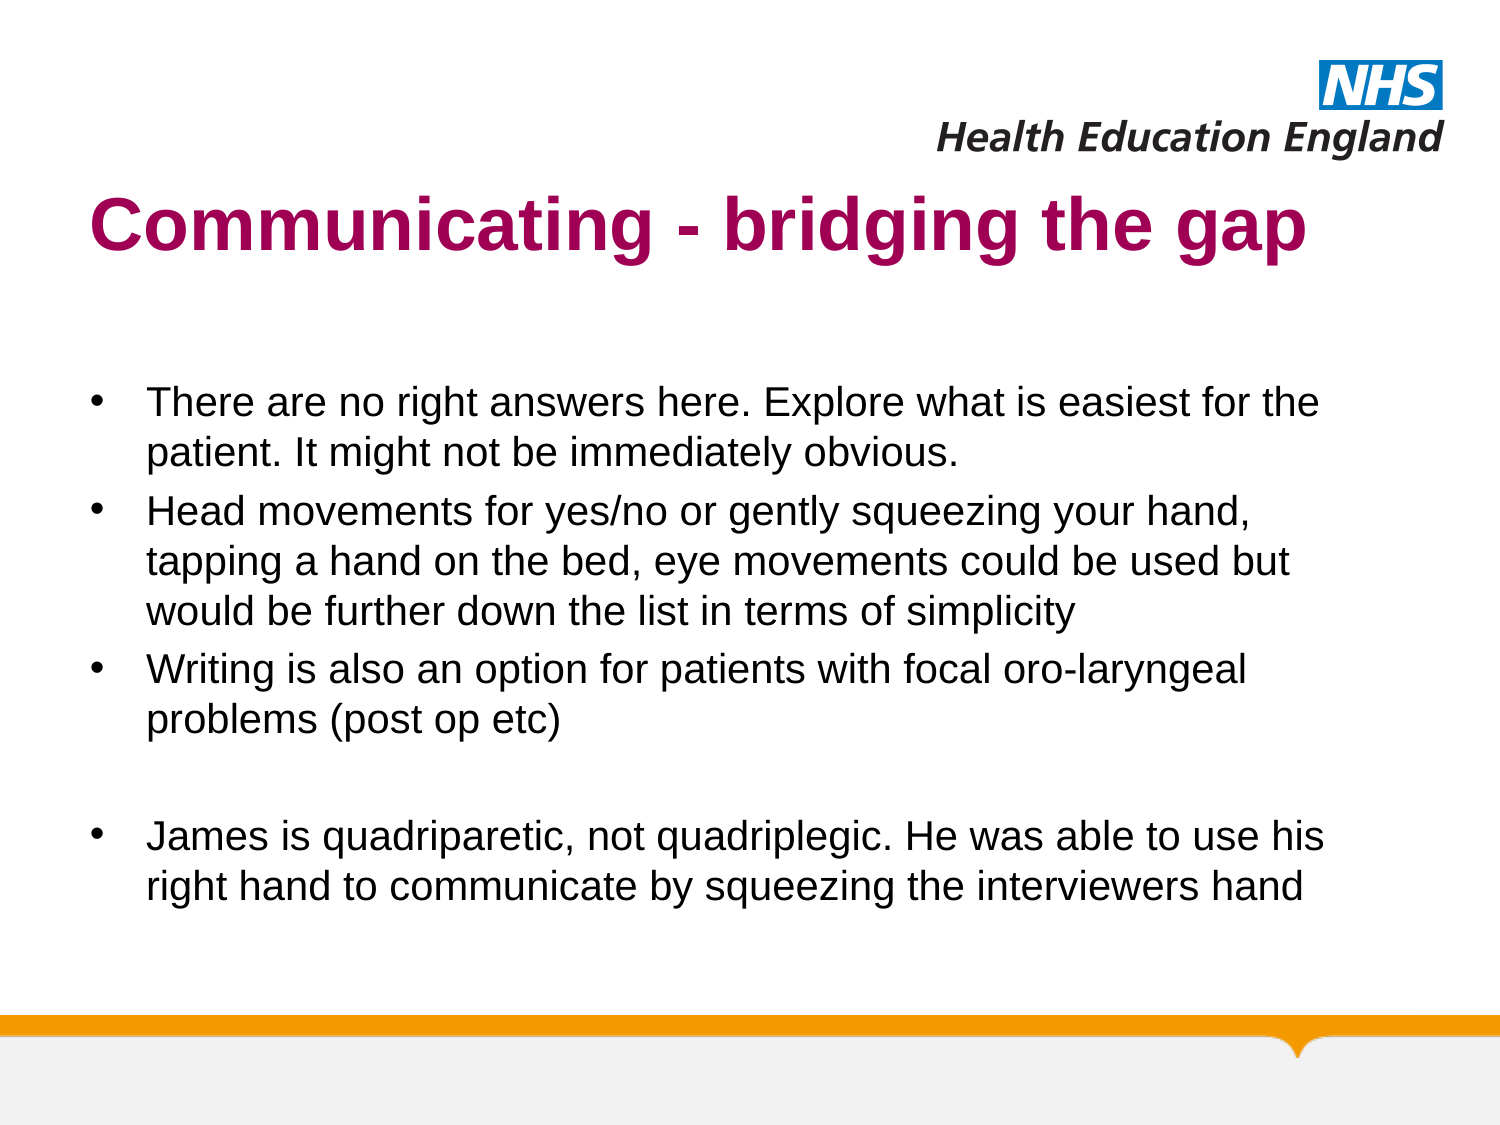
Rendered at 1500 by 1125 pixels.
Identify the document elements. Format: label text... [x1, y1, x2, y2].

picture [936, 59, 1445, 161]
list There are no right answers here. Explore what is easiest for the patient. It might not be immediately obvious. Head movements for yes/no or gently squeezing your hand, tapping a hand on the bed, eye movements could be used but would be further down the list in terms of simplicity Writing is also an option for patients with focal oro-laryngeal problems (post op etc) James is quadriparetic, not quadriplegic. He was able to use his right hand to communicate by squeezing the interviewers hand [75, 367, 1361, 811]
title Communicating - bridging the gap [75, 168, 1350, 280]
